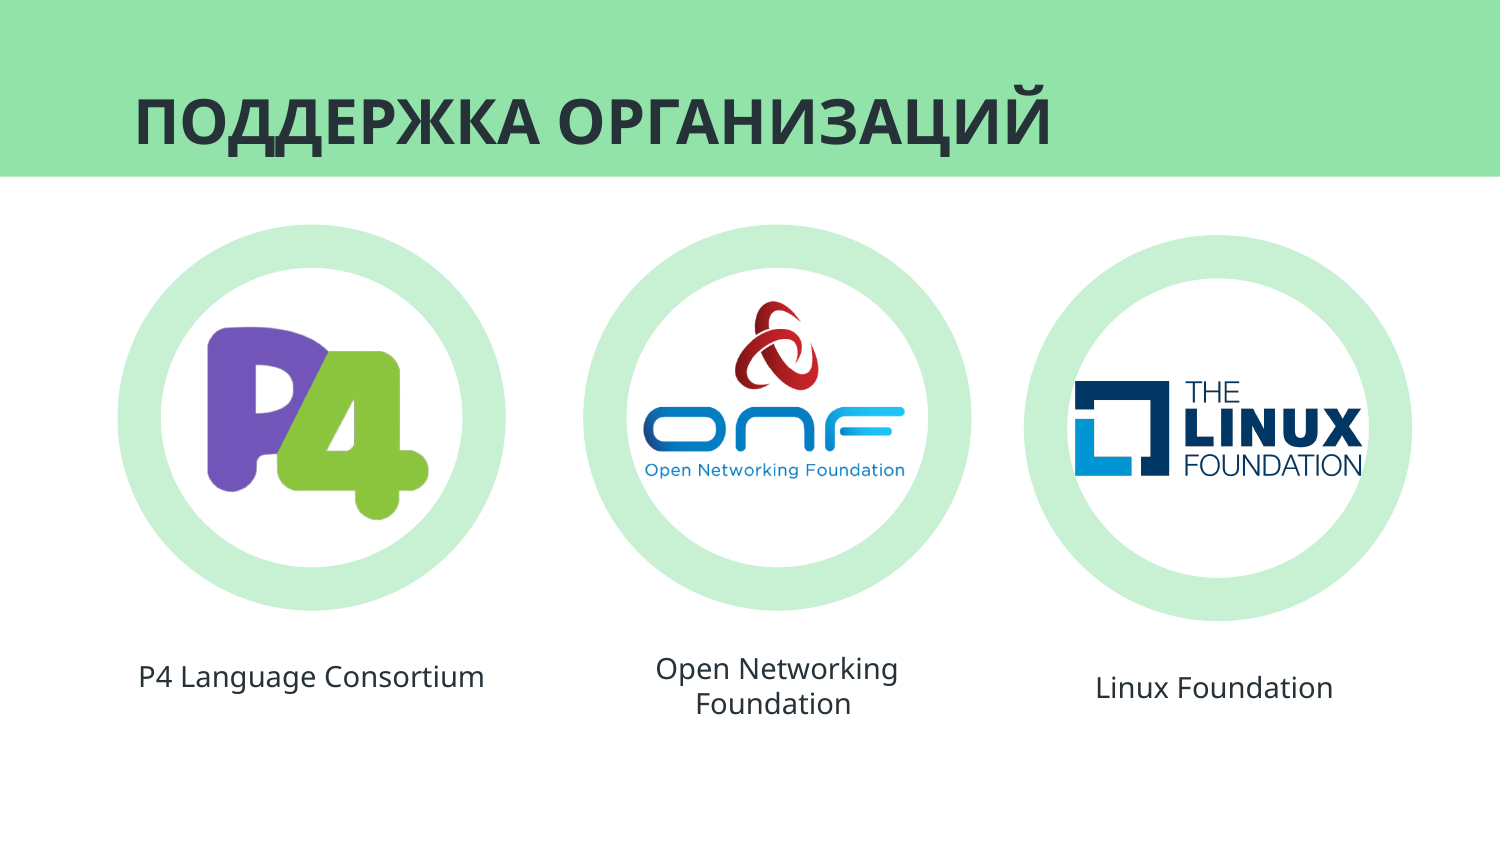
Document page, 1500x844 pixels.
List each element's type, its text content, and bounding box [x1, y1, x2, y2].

subtitle Linux Foundation [1026, 649, 1410, 725]
title ПОДДЕРЖКА ОРГАНИЗАЦИЙ [118, 72, 1382, 167]
picture [167, 283, 457, 573]
text_box [462, 295, 506, 540]
picture [575, 191, 972, 588]
text_box [208, 581, 415, 611]
subtitle P4 Language Consortium [120, 638, 504, 714]
subtitle Open Networking Foundation [573, 647, 982, 724]
picture [1072, 379, 1364, 477]
text_box [703, 596, 852, 611]
text_box [117, 294, 162, 541]
text_box [1023, 235, 1413, 622]
text_box [173, 224, 450, 282]
